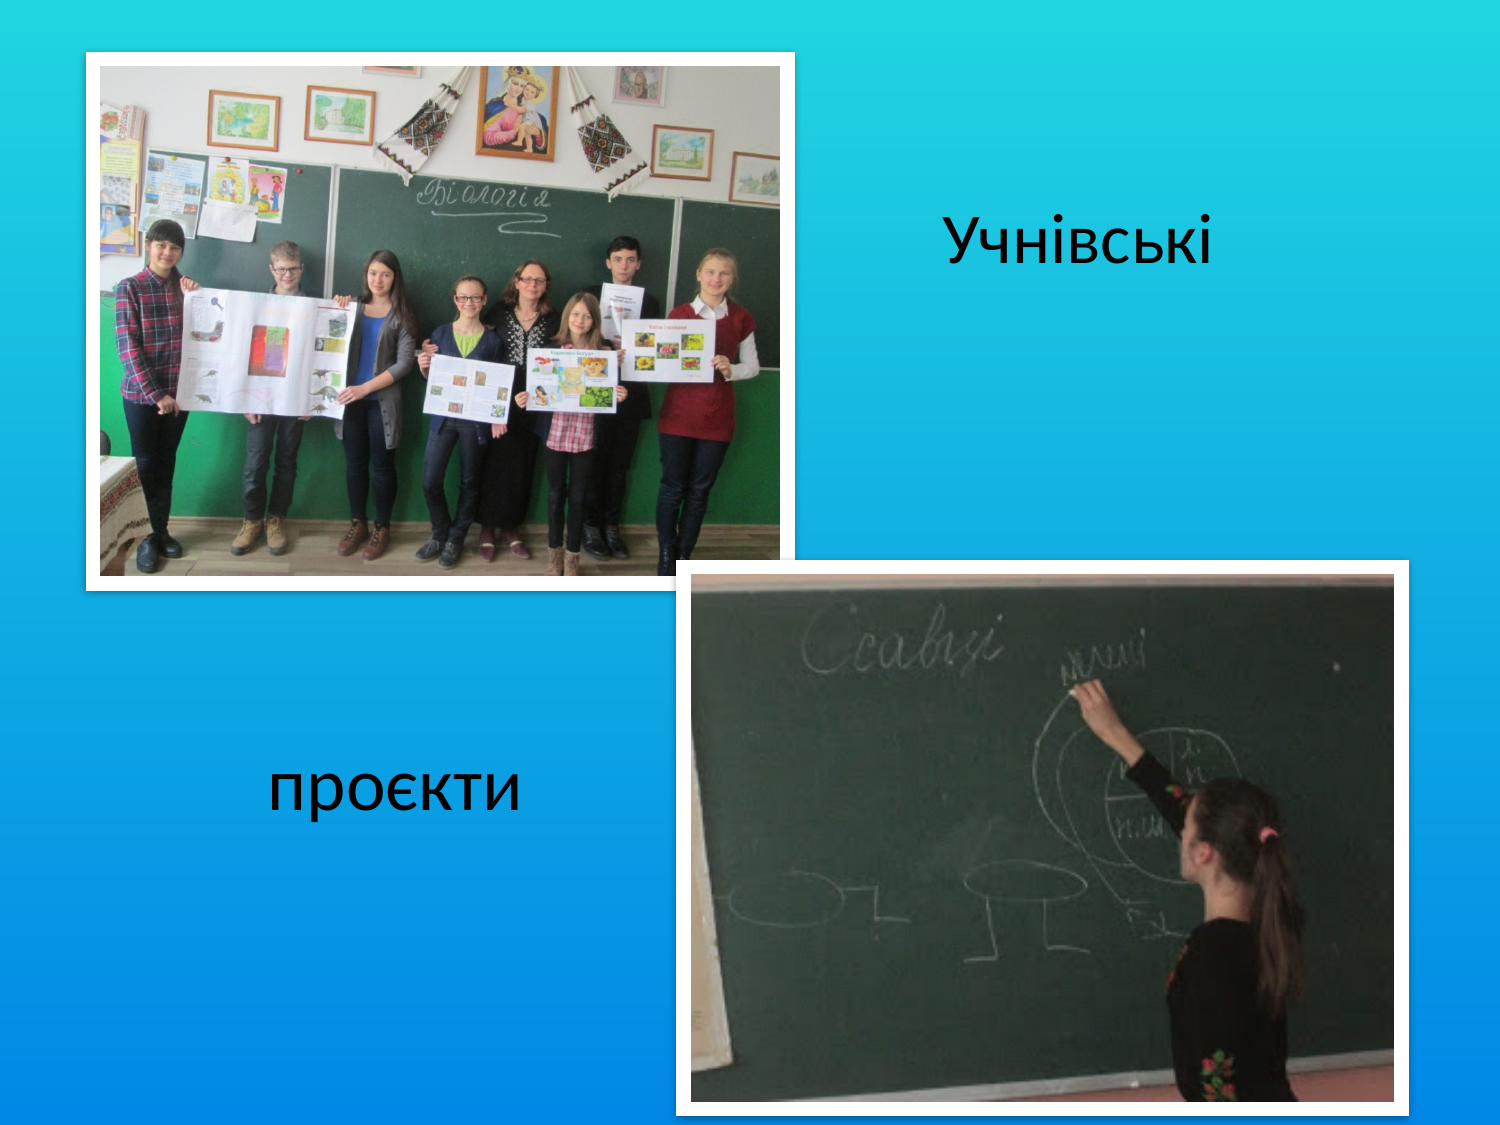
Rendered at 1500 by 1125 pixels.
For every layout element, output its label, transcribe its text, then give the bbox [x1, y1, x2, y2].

title Учнівські [786, 184, 1483, 372]
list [100, 66, 781, 577]
picture [690, 573, 1395, 1102]
text_box проєкти [218, 727, 573, 833]
